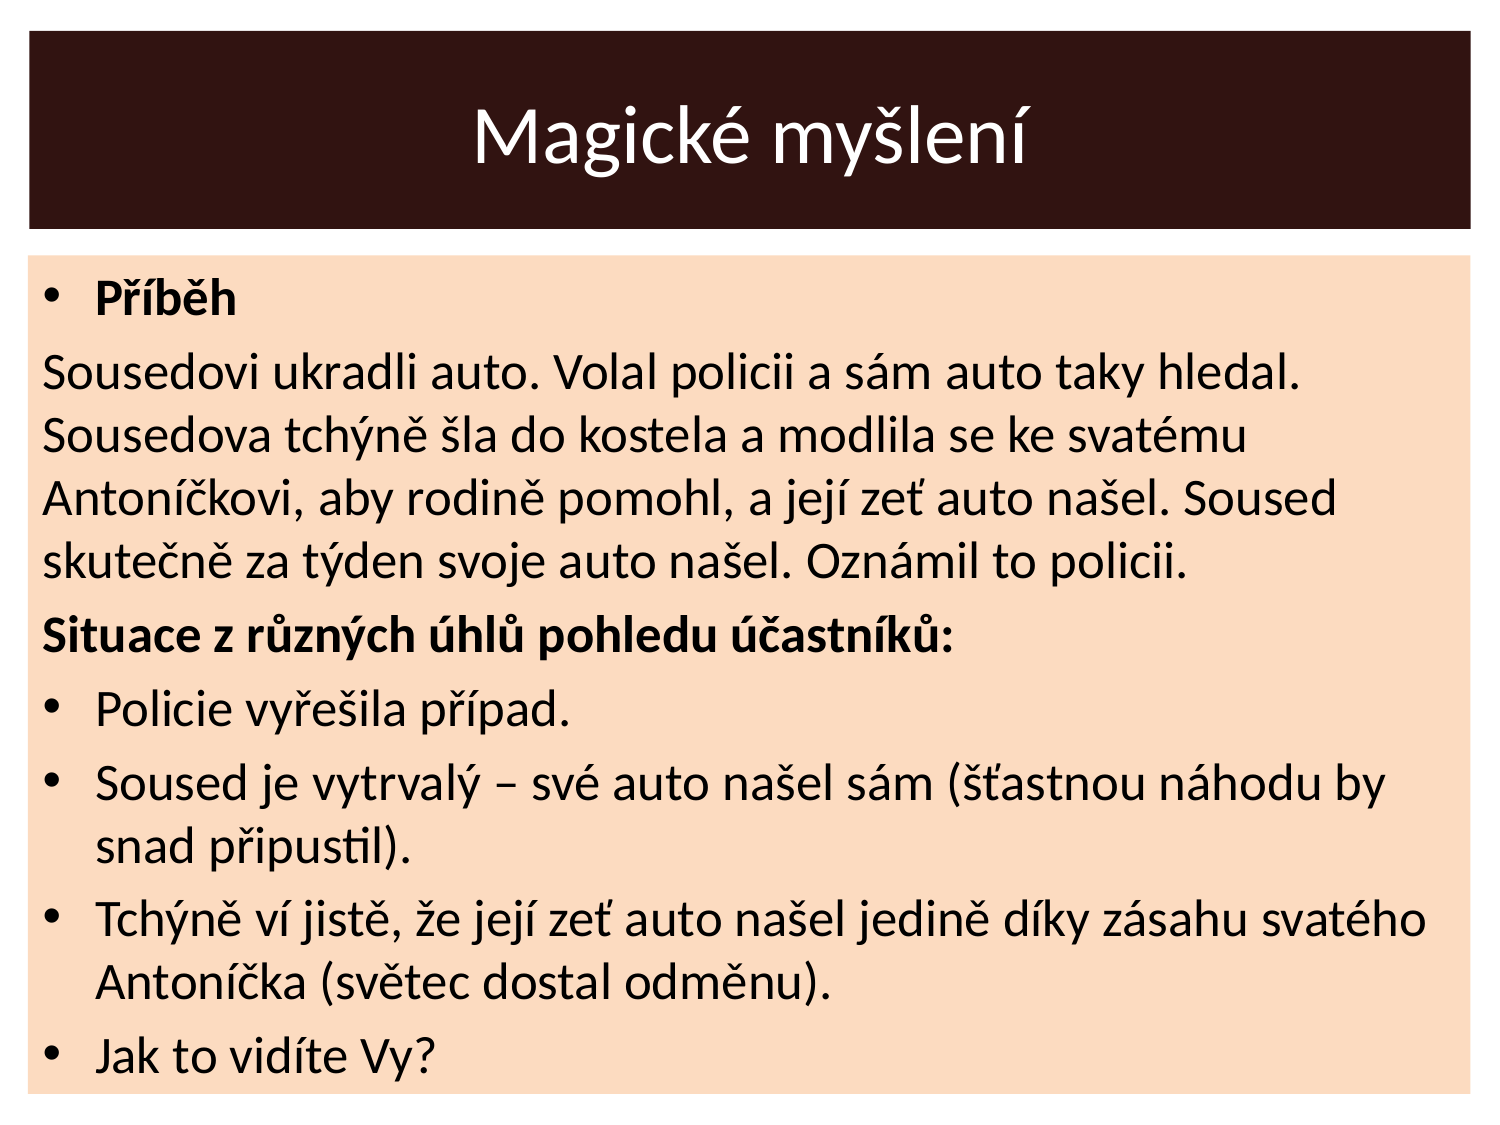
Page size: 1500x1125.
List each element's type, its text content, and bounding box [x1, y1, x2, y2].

title Magické myšlení [29, 30, 1471, 229]
list Příběh Sousedovi ukradli auto. Volal policii a sám auto taky hledal. Sousedova tchýně šla do kostela a modlila se ke svatému Antoníčkovi, aby rodině pomohl, a její zeť auto našel. Soused skutečně za týden svoje auto našel. Oznámil to policii. Situace z různých úhlů pohledu účastníků: Policie vyřešila případ. Soused je vytrvalý – své auto našel sám (šťastnou náhodu by snad připustil). Tchýně ví jistě, že její zeť auto našel jedině díky zásahu svatého Antoníčka (světec dostal odměnu). Jak to vidíte Vy? [27, 255, 1471, 1094]
